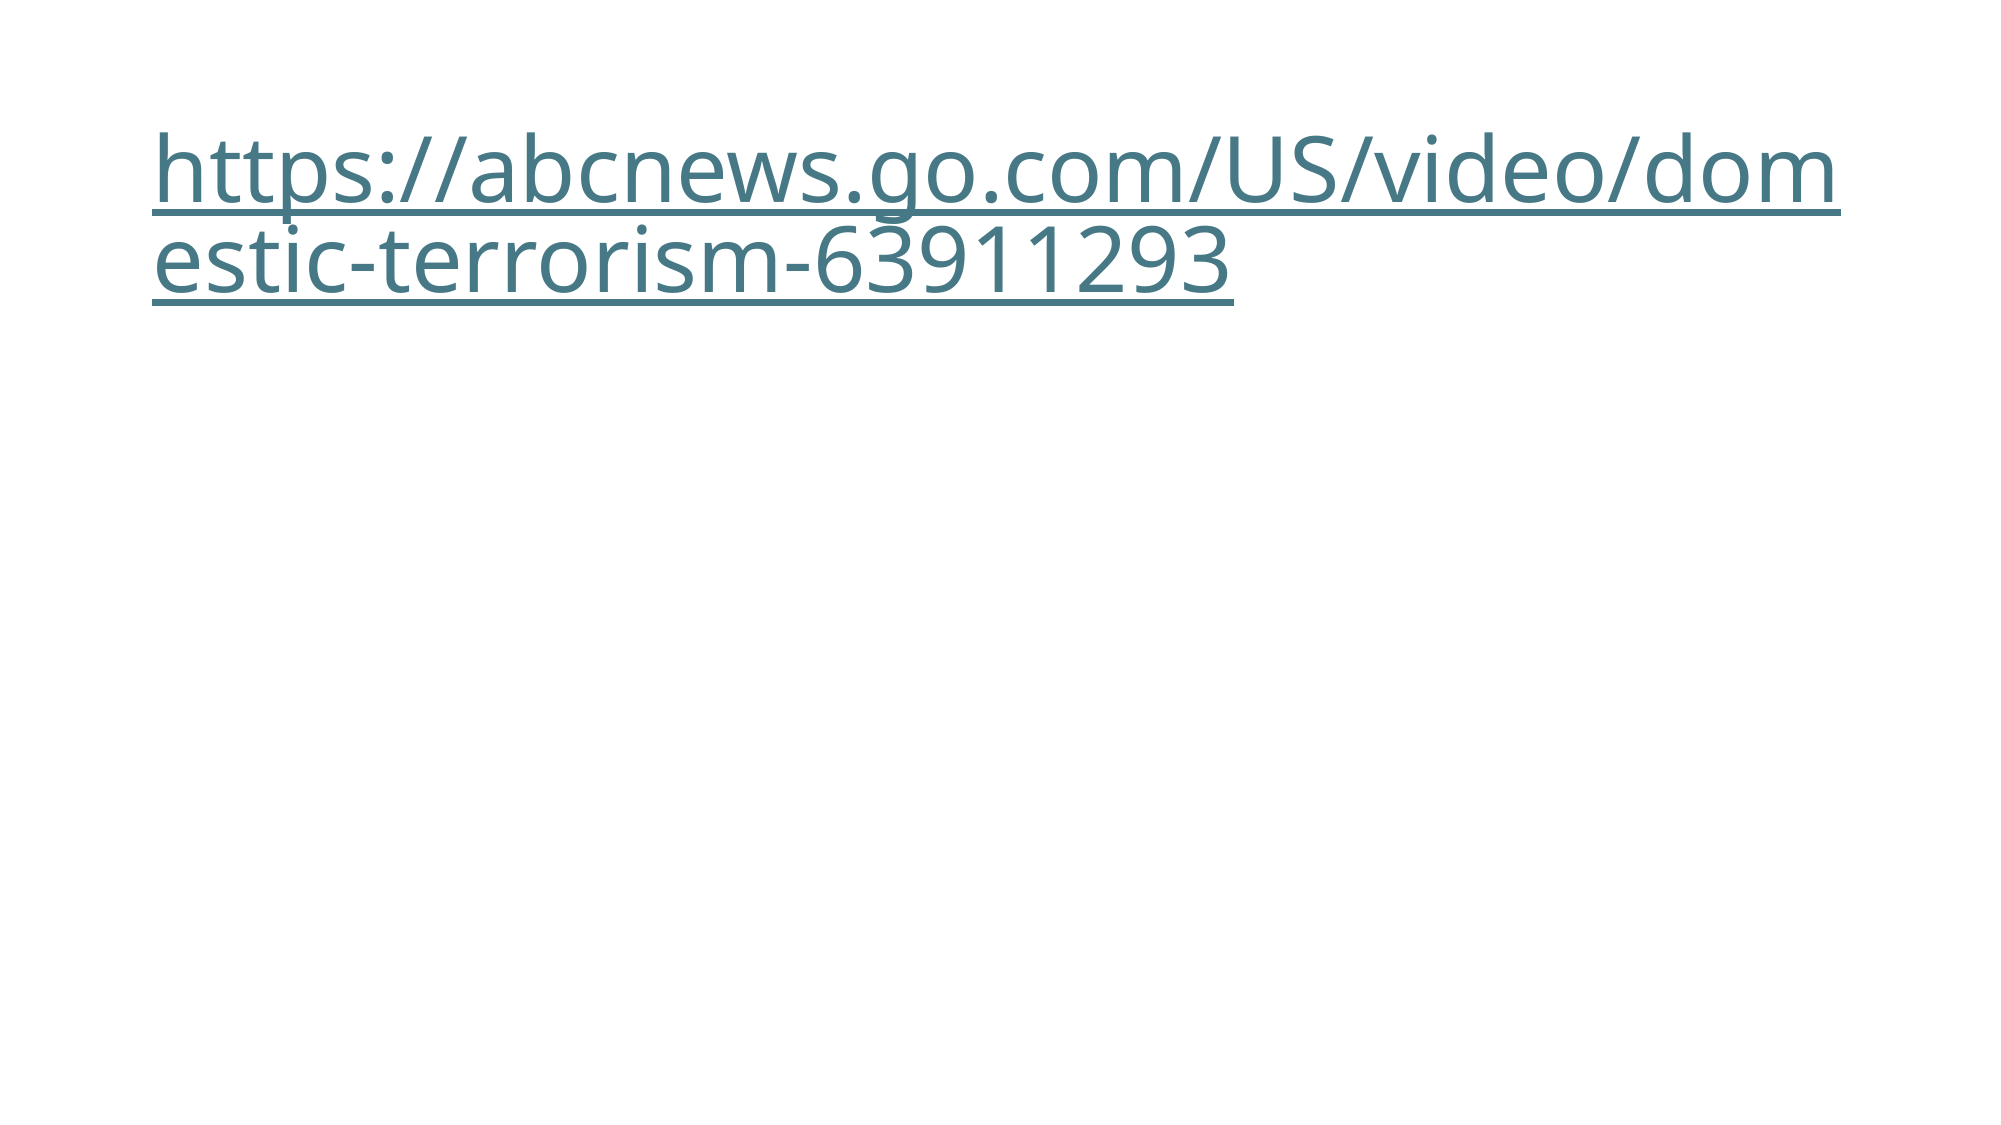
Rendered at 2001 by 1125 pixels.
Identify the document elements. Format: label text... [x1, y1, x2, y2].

title https://abcnews.go.com/US/video/domestic-terrorism-63911293 [137, 59, 1863, 278]
